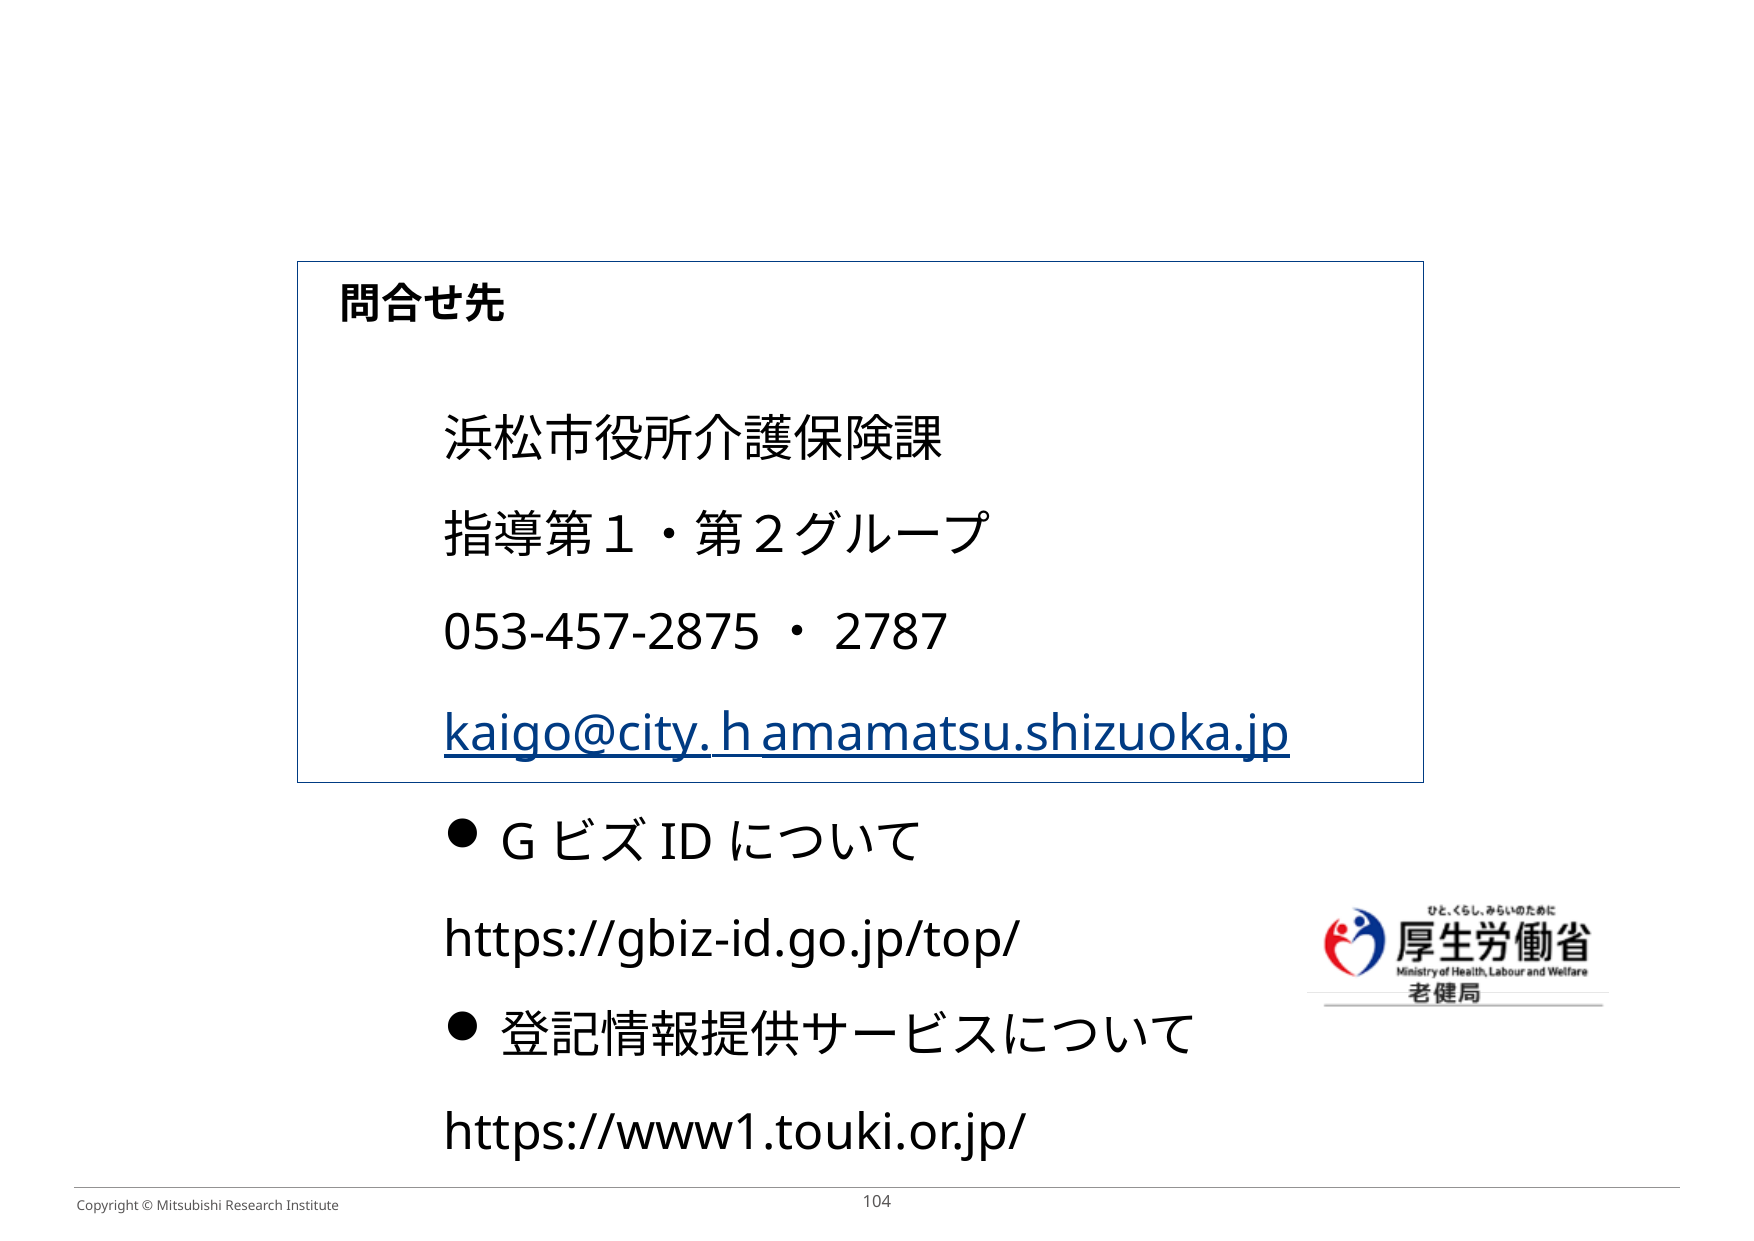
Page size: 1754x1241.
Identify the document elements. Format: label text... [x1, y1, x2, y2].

picture [1307, 892, 1609, 1021]
text_box 浜松市役所介護保険課 指導第１・第２グループ 053-457-2875・2787 kaigo@city.ｈamamatsu.shizuoka.jp GビズIDについて https://gbiz-id.go.jp/top/ 登記情報提供サービスについて https://www1.touki.or.jp/ [443, 388, 1291, 1160]
